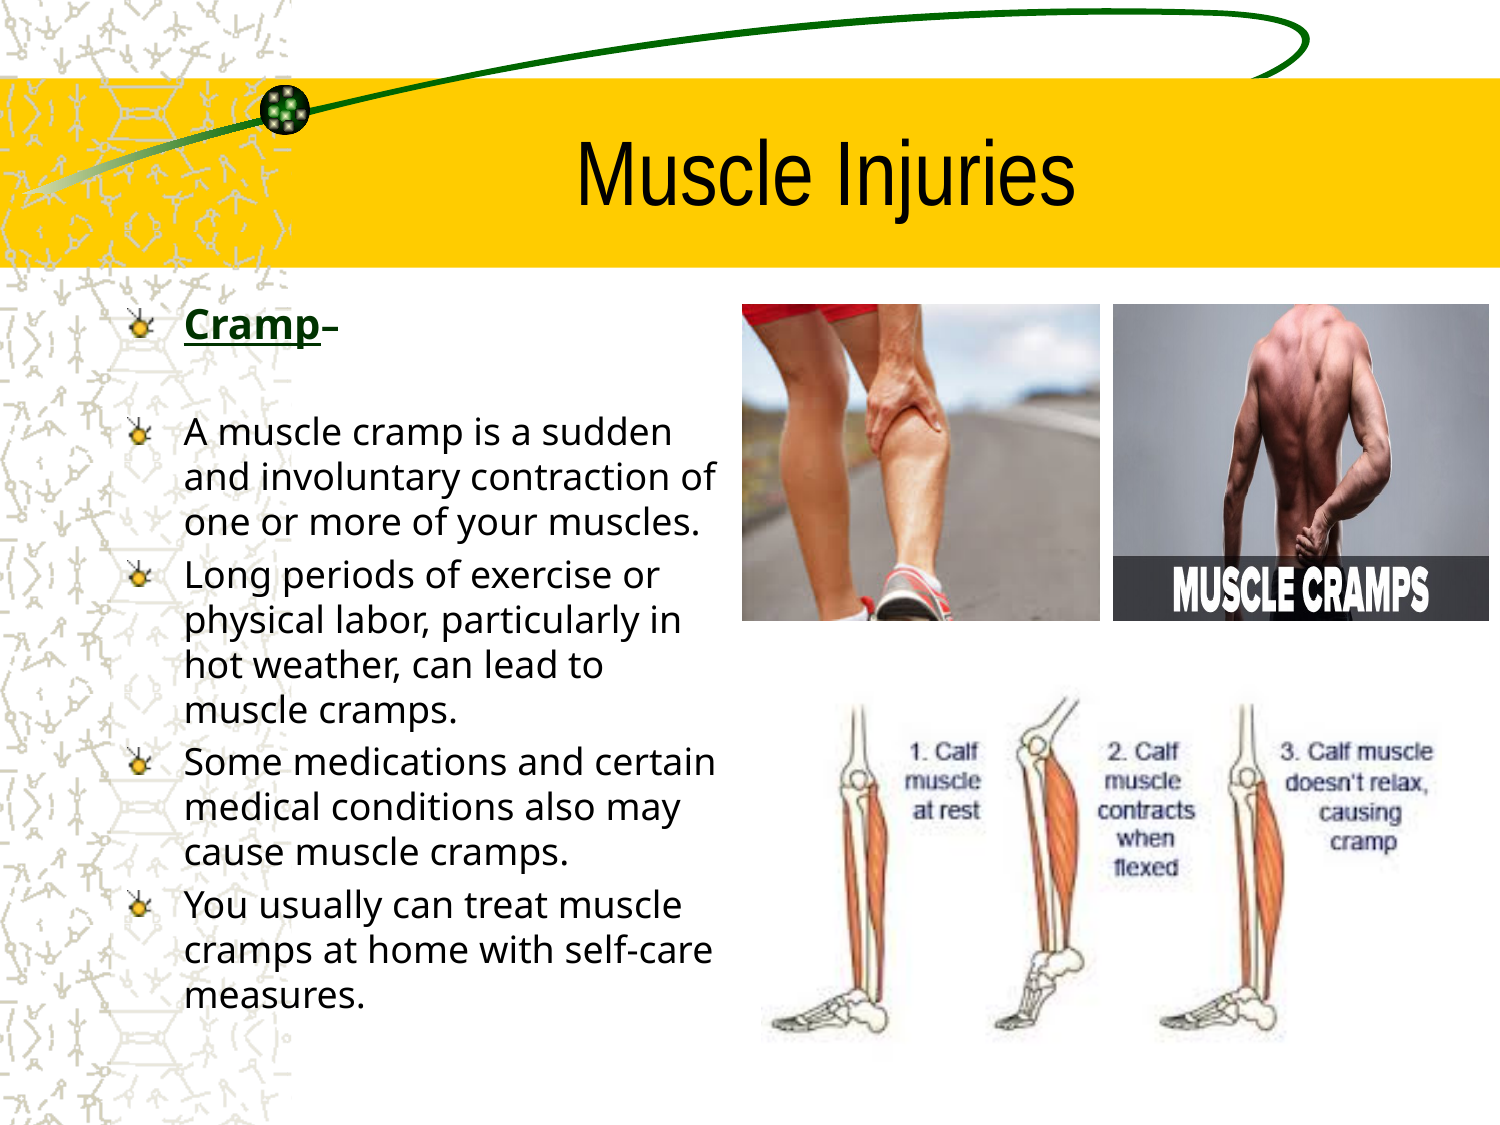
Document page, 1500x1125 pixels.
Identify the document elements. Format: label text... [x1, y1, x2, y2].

title Muscle Injuries [189, 74, 1465, 263]
picture [0, 0, 292, 1125]
picture [1112, 304, 1489, 622]
picture [127, 890, 154, 917]
list Cramp– A muscle cramp is a sudden and involuntary contraction of one or more of your muscles. Long periods of exercise or physical labor, particularly in hot weather, can lead to muscle cramps. Some medications and certain medical conditions also may cause muscle cramps. You usually can treat muscle cramps at home with self-care measures. [111, 290, 750, 1044]
picture [127, 747, 154, 775]
picture [127, 560, 154, 587]
picture [127, 417, 154, 445]
picture [761, 667, 1442, 1076]
picture [742, 304, 1100, 622]
picture [127, 308, 157, 338]
